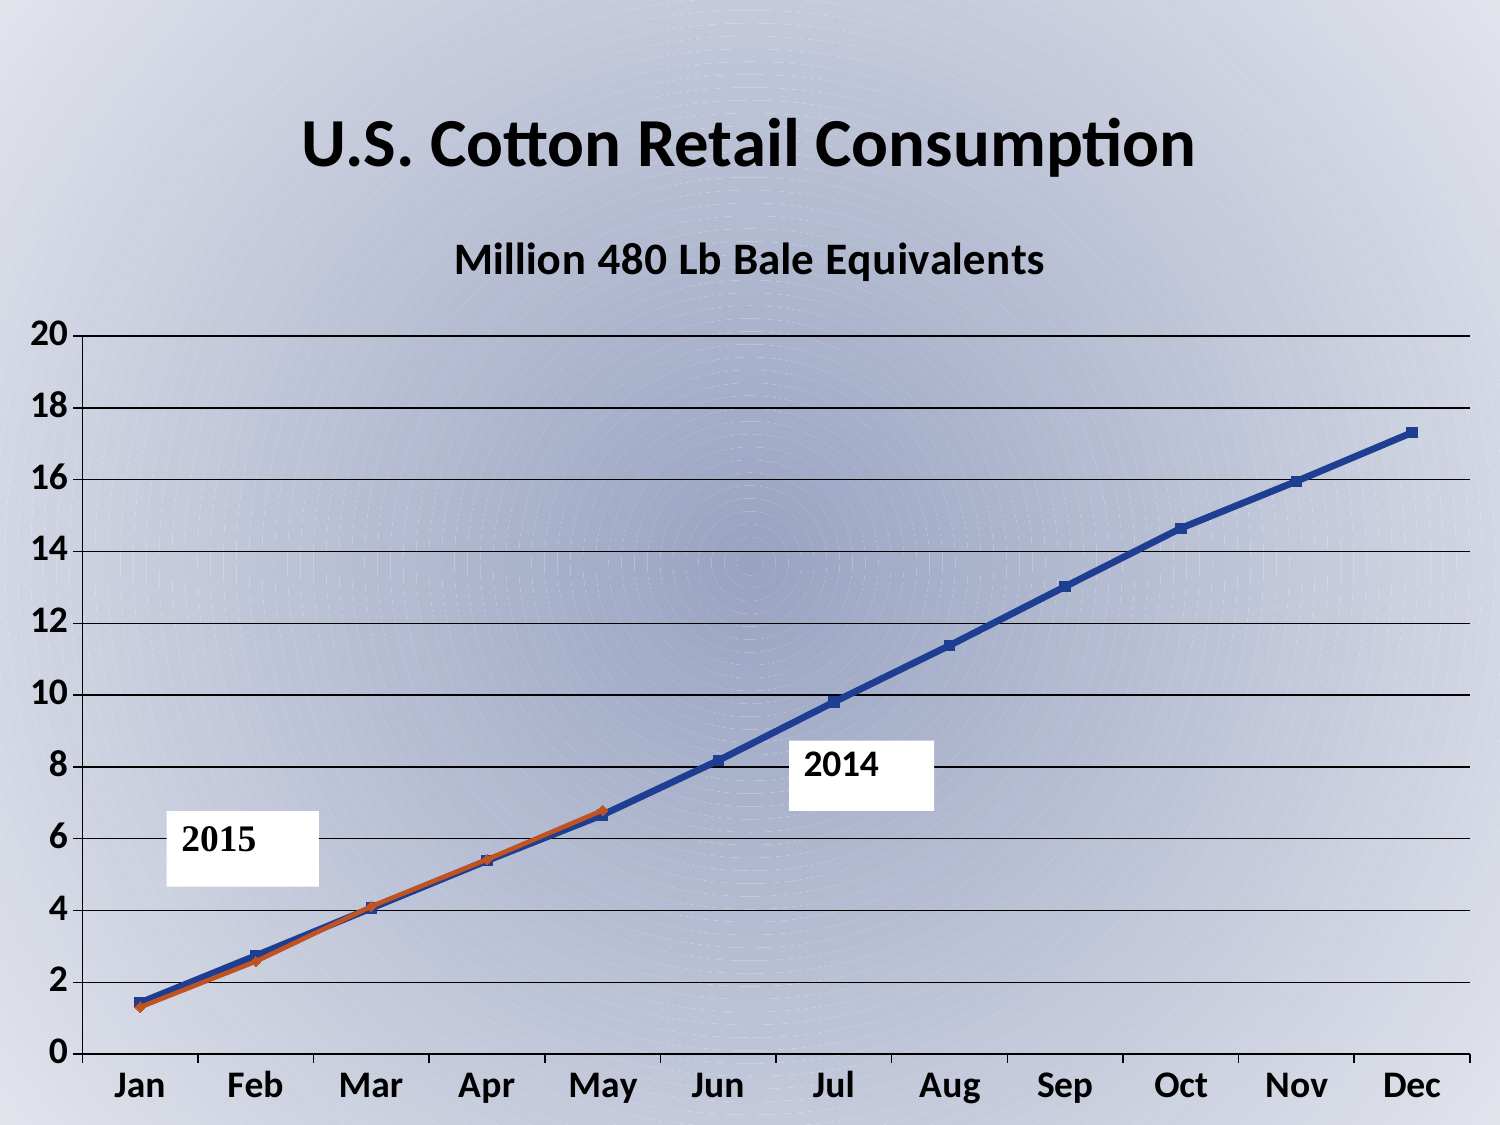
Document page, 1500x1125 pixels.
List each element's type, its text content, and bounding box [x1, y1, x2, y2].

chart [0, 199, 1500, 1125]
title U.S. Cotton Retail Consumption [75, 45, 1425, 198]
